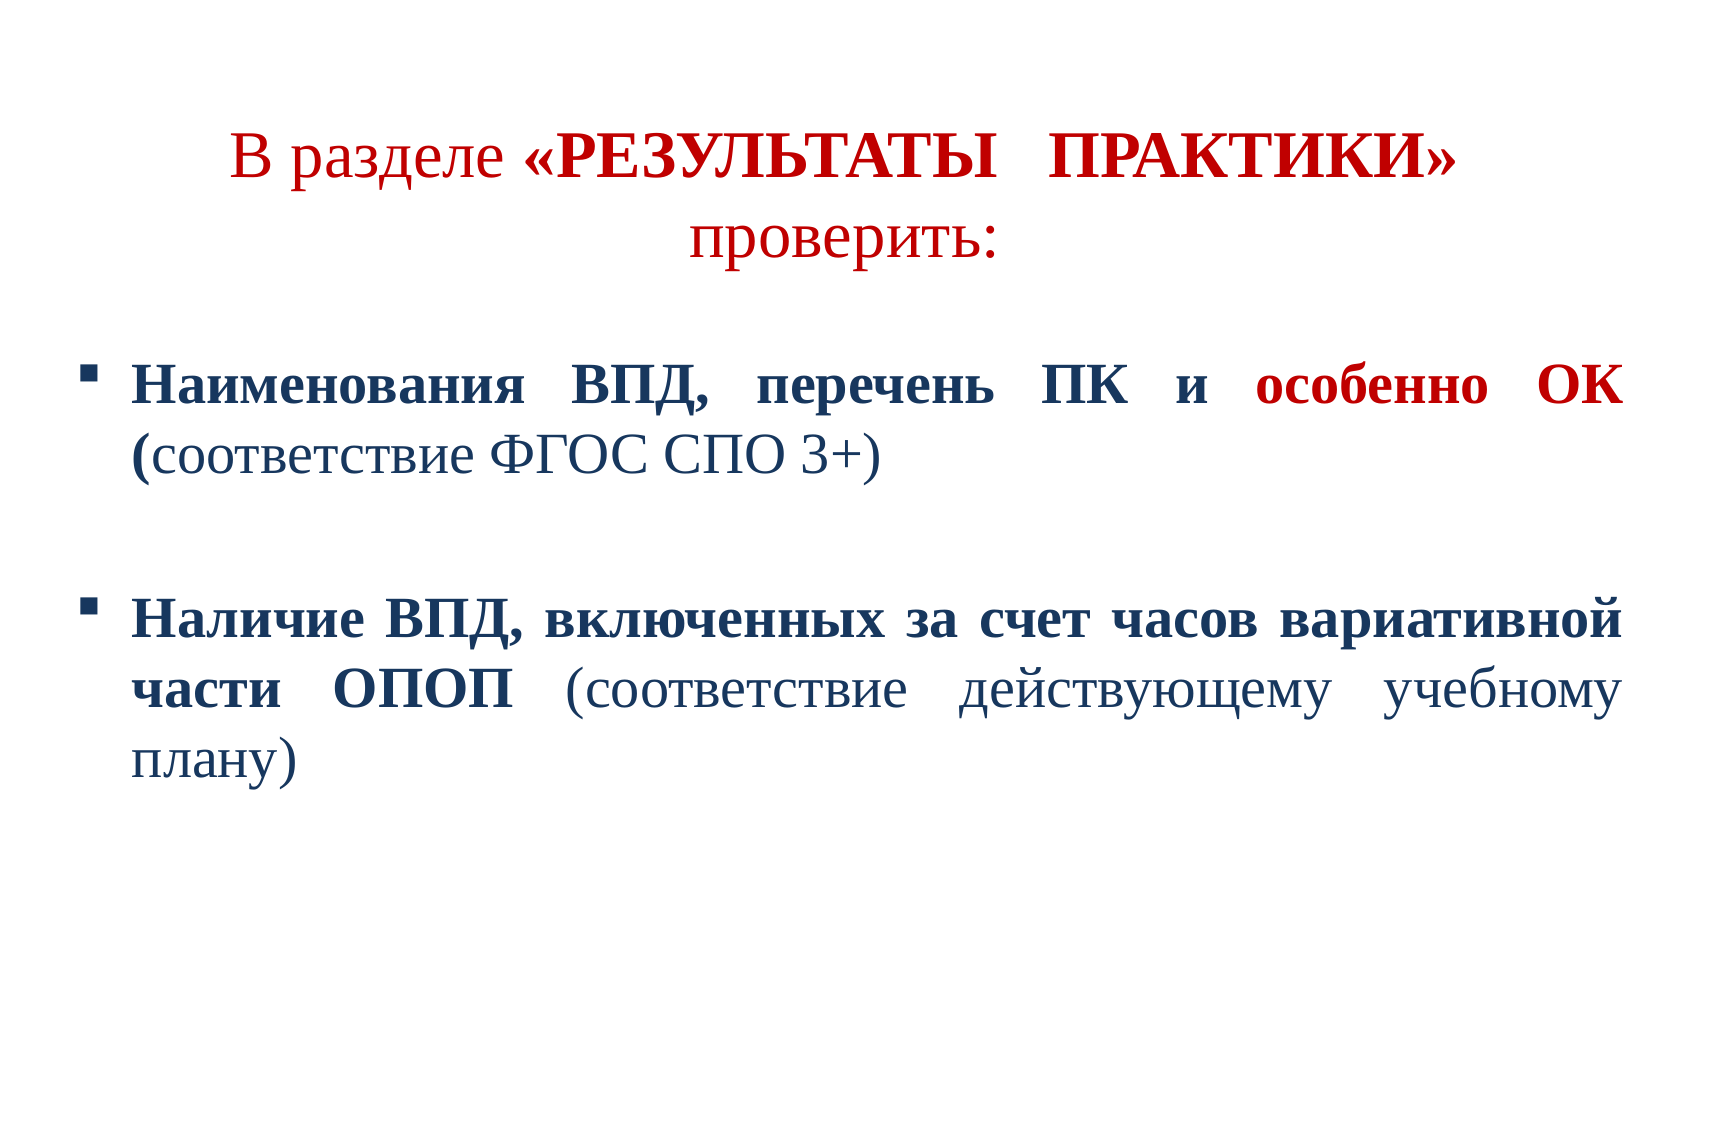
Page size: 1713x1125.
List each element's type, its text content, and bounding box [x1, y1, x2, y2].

title В разделе «РЕЗУЛЬТАТЫ ПРАКТИКИ» проверить: [74, 113, 1616, 268]
list Наименования ВПД, перечень ПК и особенно ОК (соответствие ФГОС СПО 3+) Наличие ВПД, включенных за счет часов вариативной части ОПОП (соответствие действующему учебному плану) [60, 338, 1639, 681]
